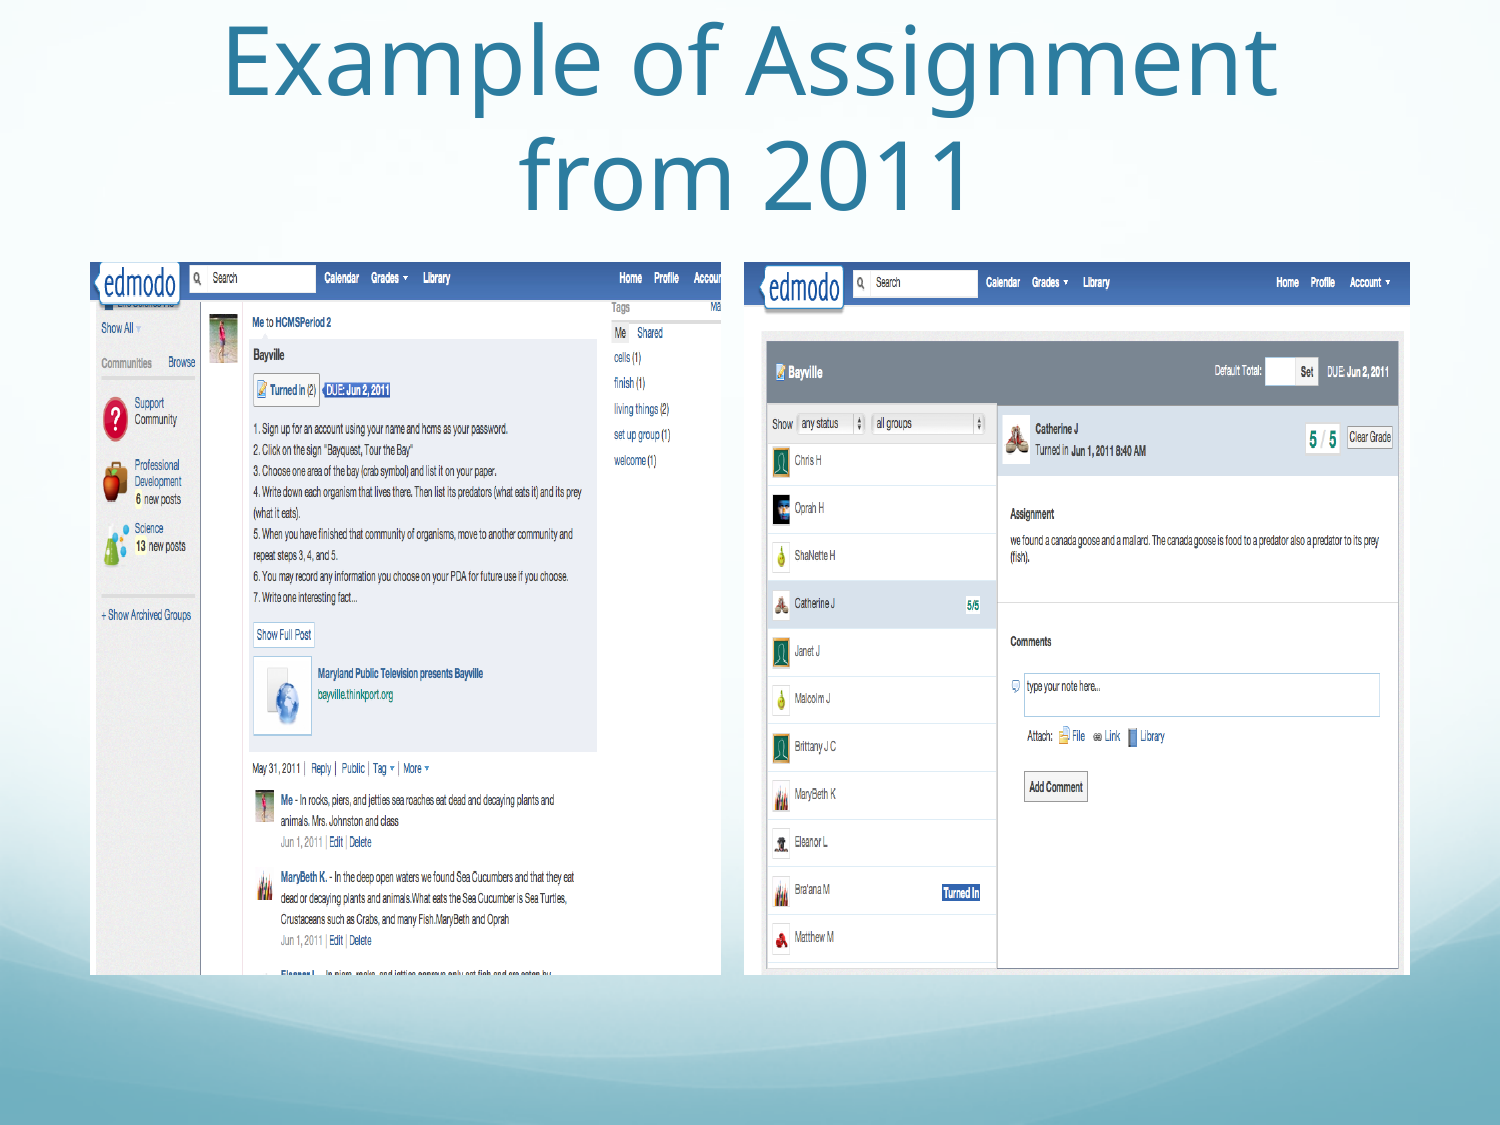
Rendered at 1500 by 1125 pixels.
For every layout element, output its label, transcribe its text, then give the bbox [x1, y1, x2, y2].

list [743, 261, 1410, 976]
title Example of Assignment from 2011 [90, 17, 1410, 237]
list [89, 261, 721, 976]
